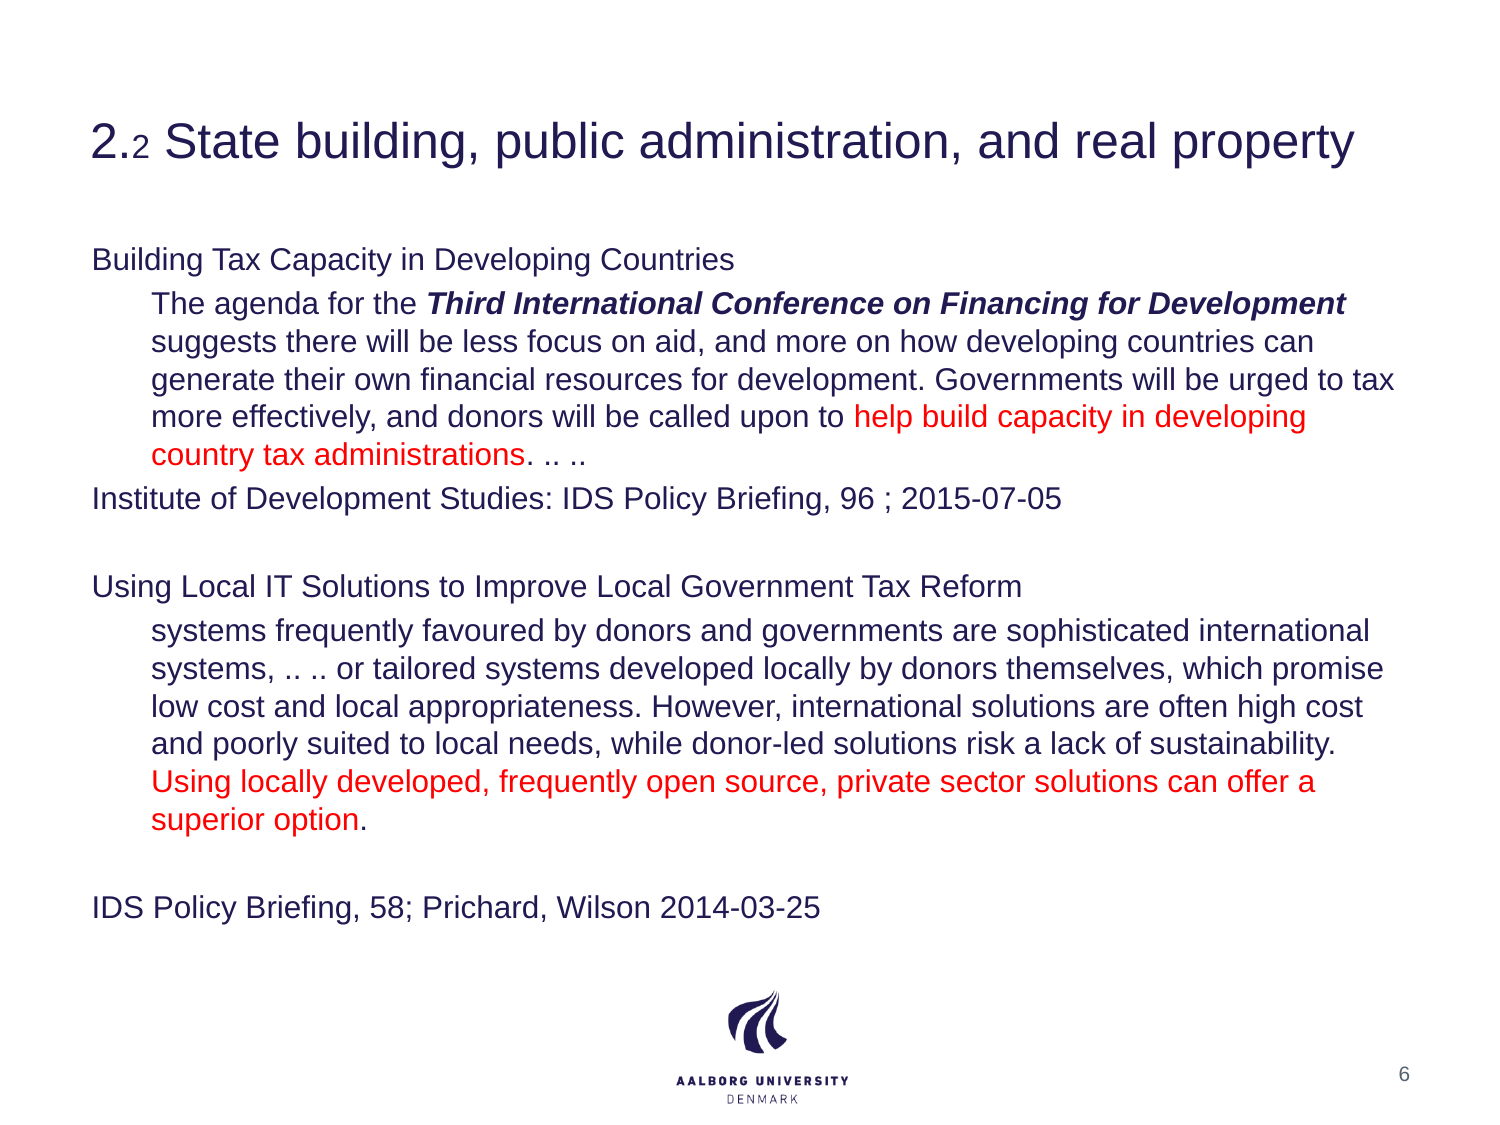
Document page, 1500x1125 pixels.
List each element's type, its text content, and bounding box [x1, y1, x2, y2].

picture [661, 975, 863, 1118]
slide_number 6 [1074, 1042, 1425, 1103]
title 2.2 State building, public administration, and real property [75, 45, 1425, 233]
list Building Tax Capacity in Developing Countries The agenda for the Third International Conference on Financing for Development suggests there will be less focus on aid, and more on how developing countries can generate their own financial resources for development. Governments will be urged to tax more effectively, and donors will be called upon to help build capacity in developing country tax administrations. .. .. Institute of Development Studies: IDS Policy Briefing, 96 ; 2015-07-05 Using Local IT Solutions to Improve Local Government Tax Reform systems frequently favoured by donors and governments are sophisticated international systems, .. .. or tailored systems developed locally by donors themselves, which promise low cost and local appropriateness. However, international solutions are often high cost and poorly suited to local needs, while donor-led solutions risk a lack of sustainability. Using locally developed, frequently open source, private sector solutions can offer a superior option. IDS Policy Briefing, 58; Prichard, Wilson 2014-03-25 [76, 231, 1427, 934]
